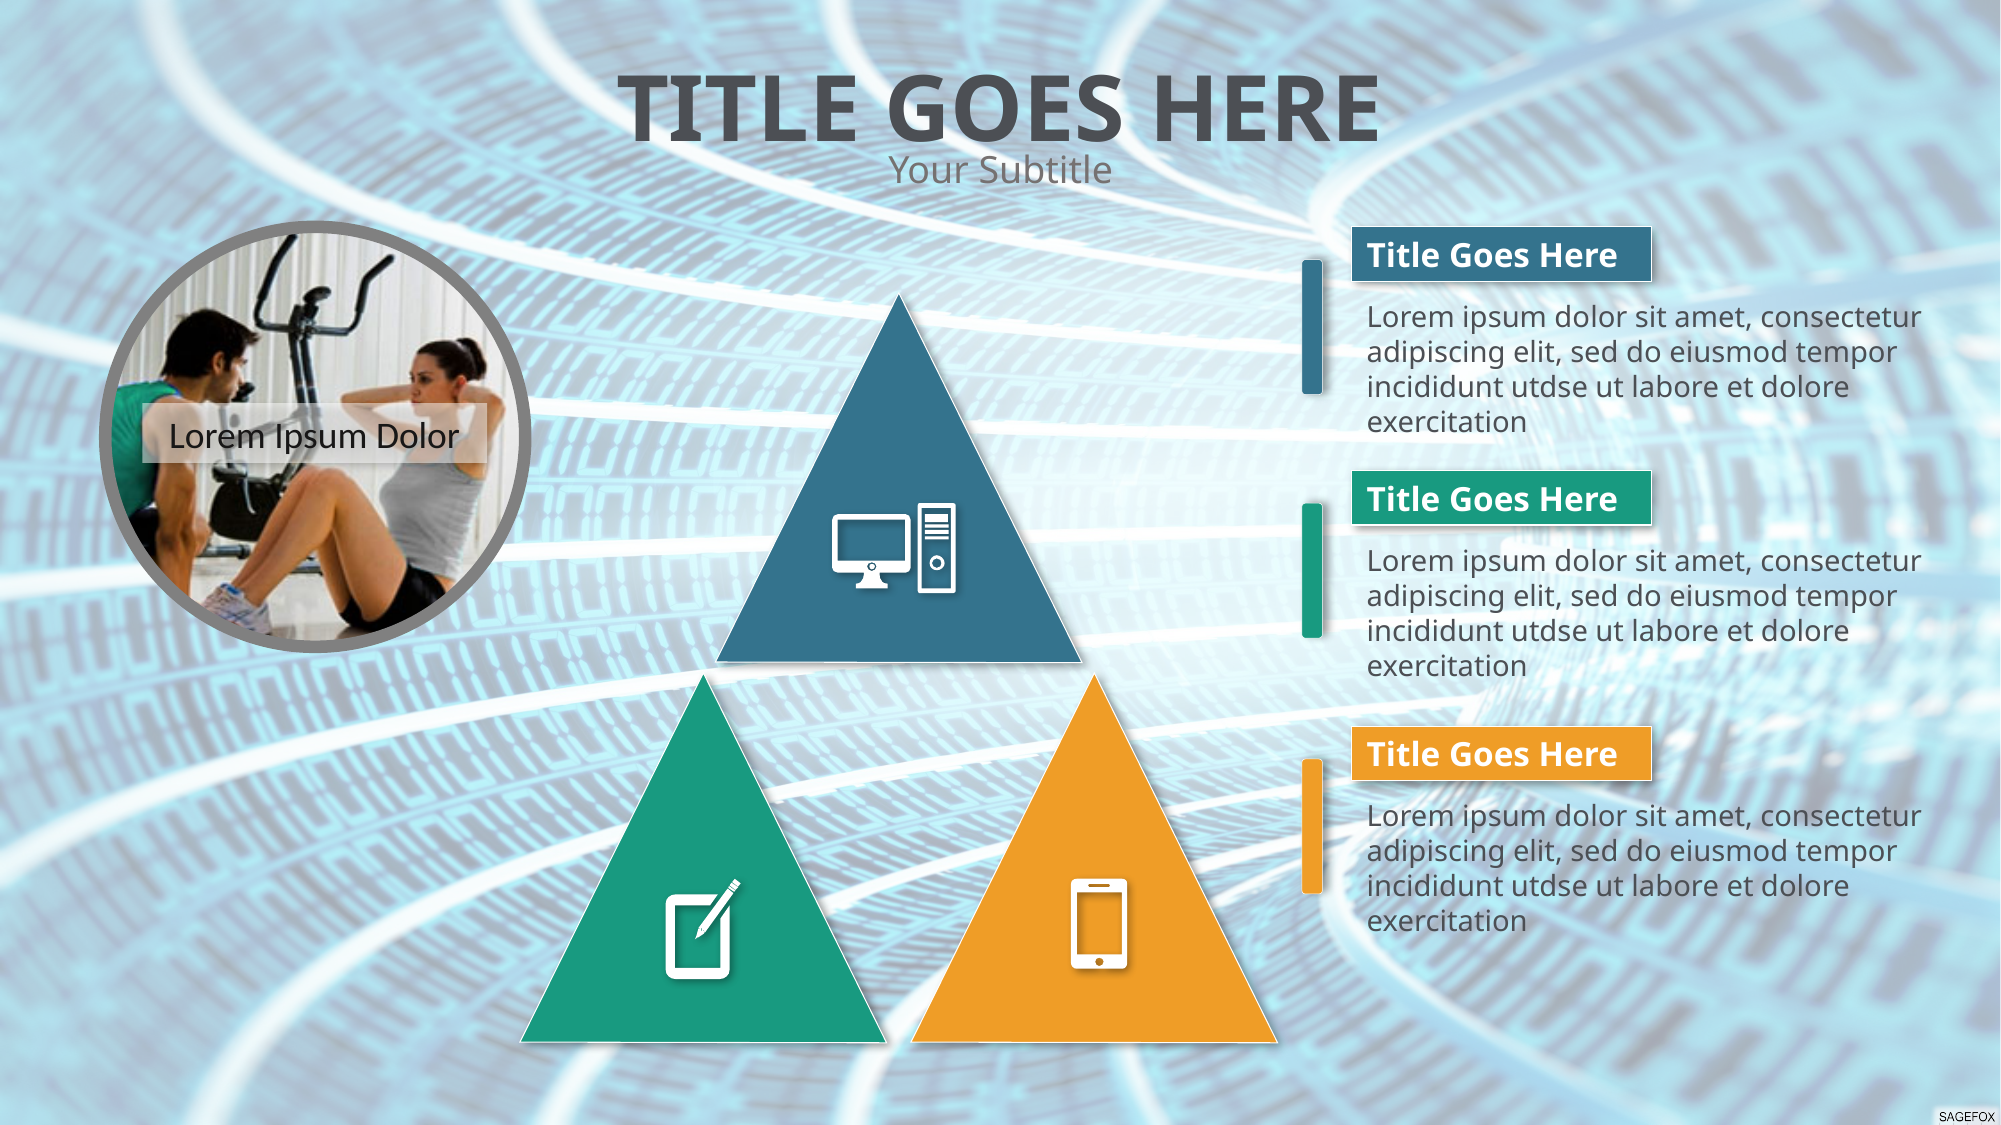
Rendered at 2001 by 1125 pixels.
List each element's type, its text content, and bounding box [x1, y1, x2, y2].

text_box [104, 225, 527, 648]
text_box [665, 894, 730, 980]
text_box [548, 42, 1452, 199]
text_box [832, 514, 911, 589]
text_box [1351, 226, 1952, 448]
text_box [910, 672, 1278, 1043]
text_box [694, 878, 741, 940]
text_box [715, 292, 1083, 663]
text_box [917, 503, 956, 594]
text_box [1351, 470, 1952, 692]
text_box [1300, 502, 1324, 640]
text_box [1070, 878, 1128, 969]
text_box [519, 672, 887, 1043]
picture [1936, 1111, 1997, 1125]
text_box [1300, 258, 1324, 396]
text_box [1351, 726, 1952, 947]
text_box [1300, 757, 1324, 896]
text_box Lorem Ipsum Dolor [142, 403, 488, 463]
